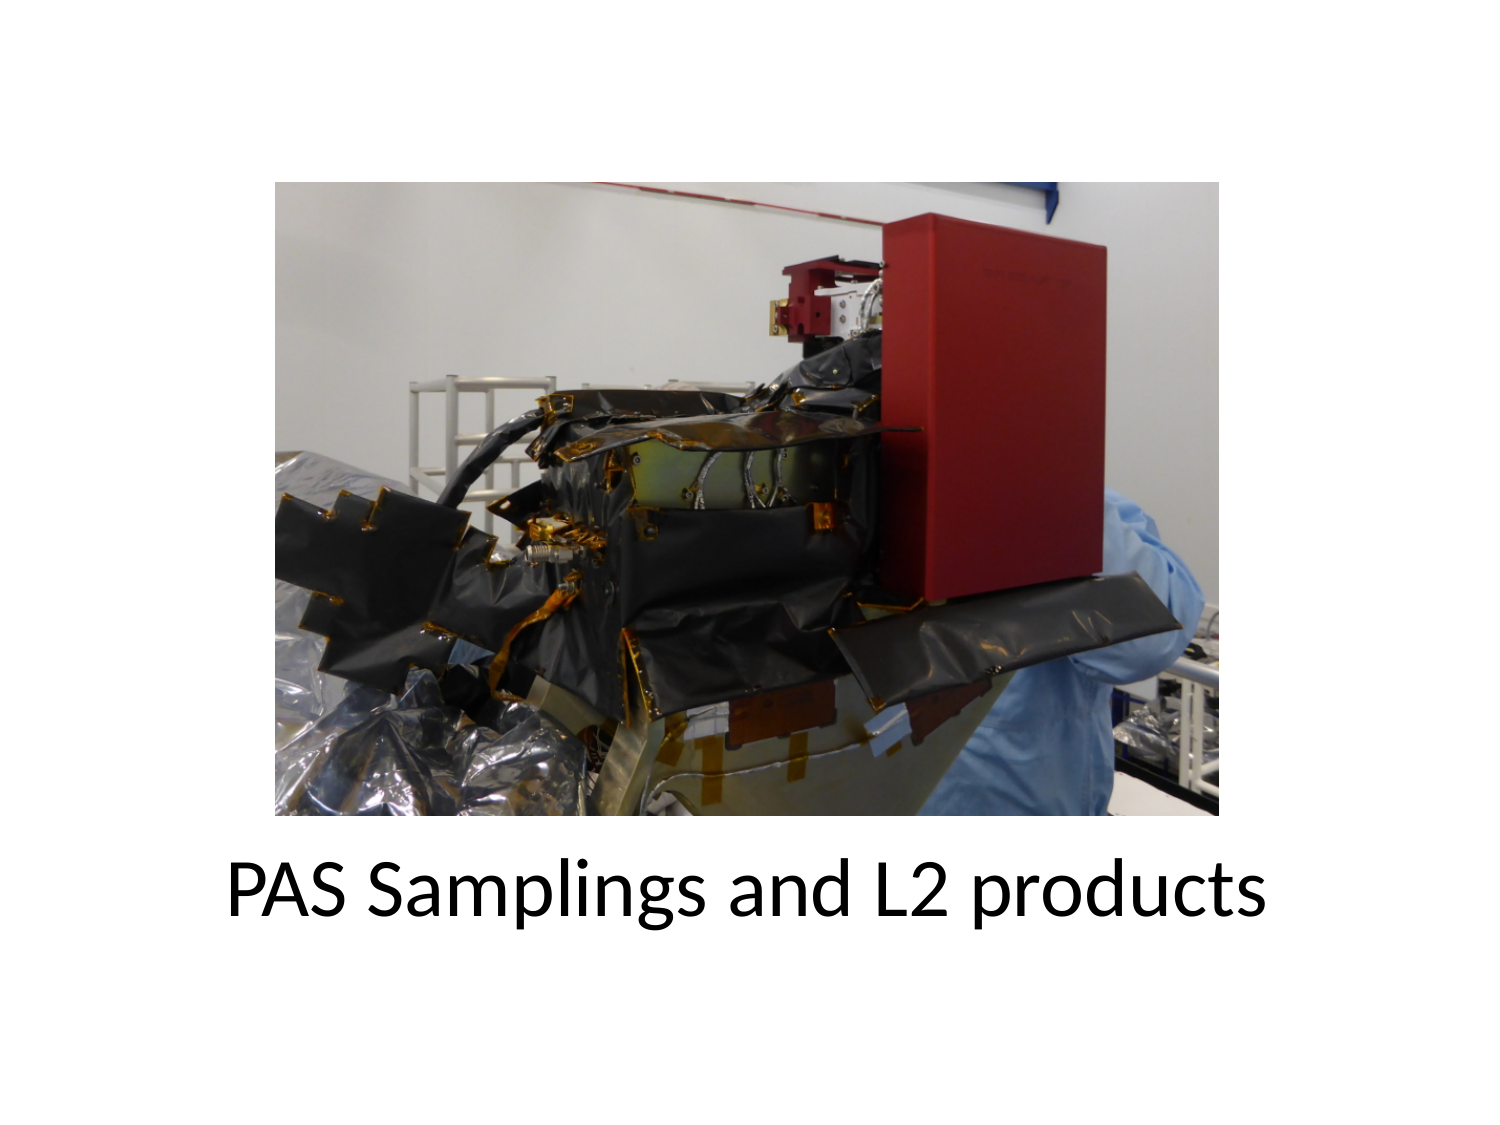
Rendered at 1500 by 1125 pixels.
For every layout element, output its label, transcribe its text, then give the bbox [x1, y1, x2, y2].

picture [275, 182, 1219, 816]
text_box PAS Samplings and L2 products [210, 825, 1284, 941]
